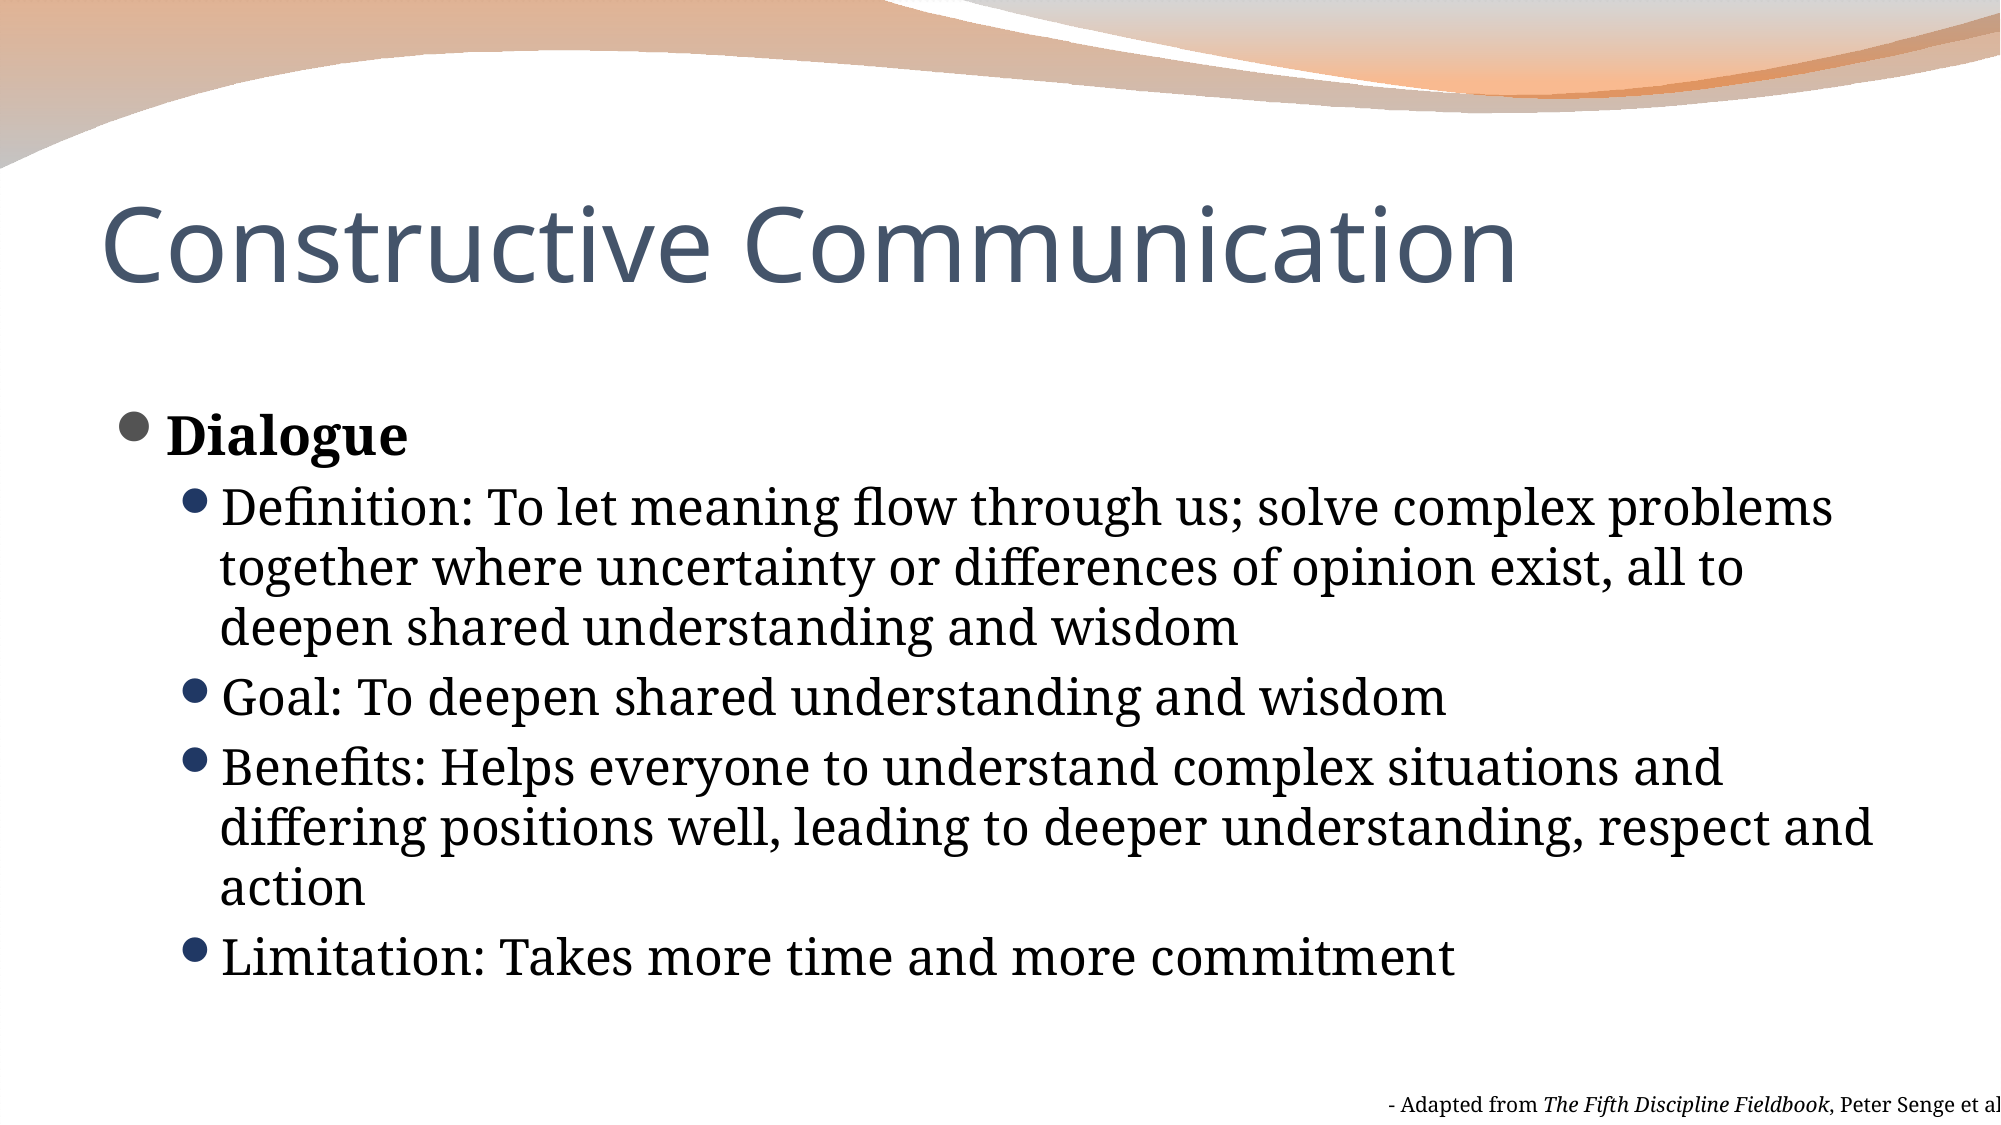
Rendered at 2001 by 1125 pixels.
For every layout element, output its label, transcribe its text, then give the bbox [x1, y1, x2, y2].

text_box - Adapted from The Fifth Discipline Fieldbook, Peter Senge et al. [1373, 1084, 2000, 1125]
list Dialogue Definition: To let meaning flow through us; solve complex problems together where uncertainty or differences of opinion exist, all to deepen shared understanding and wisdom Goal: To deepen shared understanding and wisdom Benefits: Helps everyone to understand complex situations and differing positions well, leading to deeper understanding, respect and action Limitation: Takes more time and more commitment [99, 317, 1900, 1038]
title Constructive Communication [99, 115, 1969, 303]
